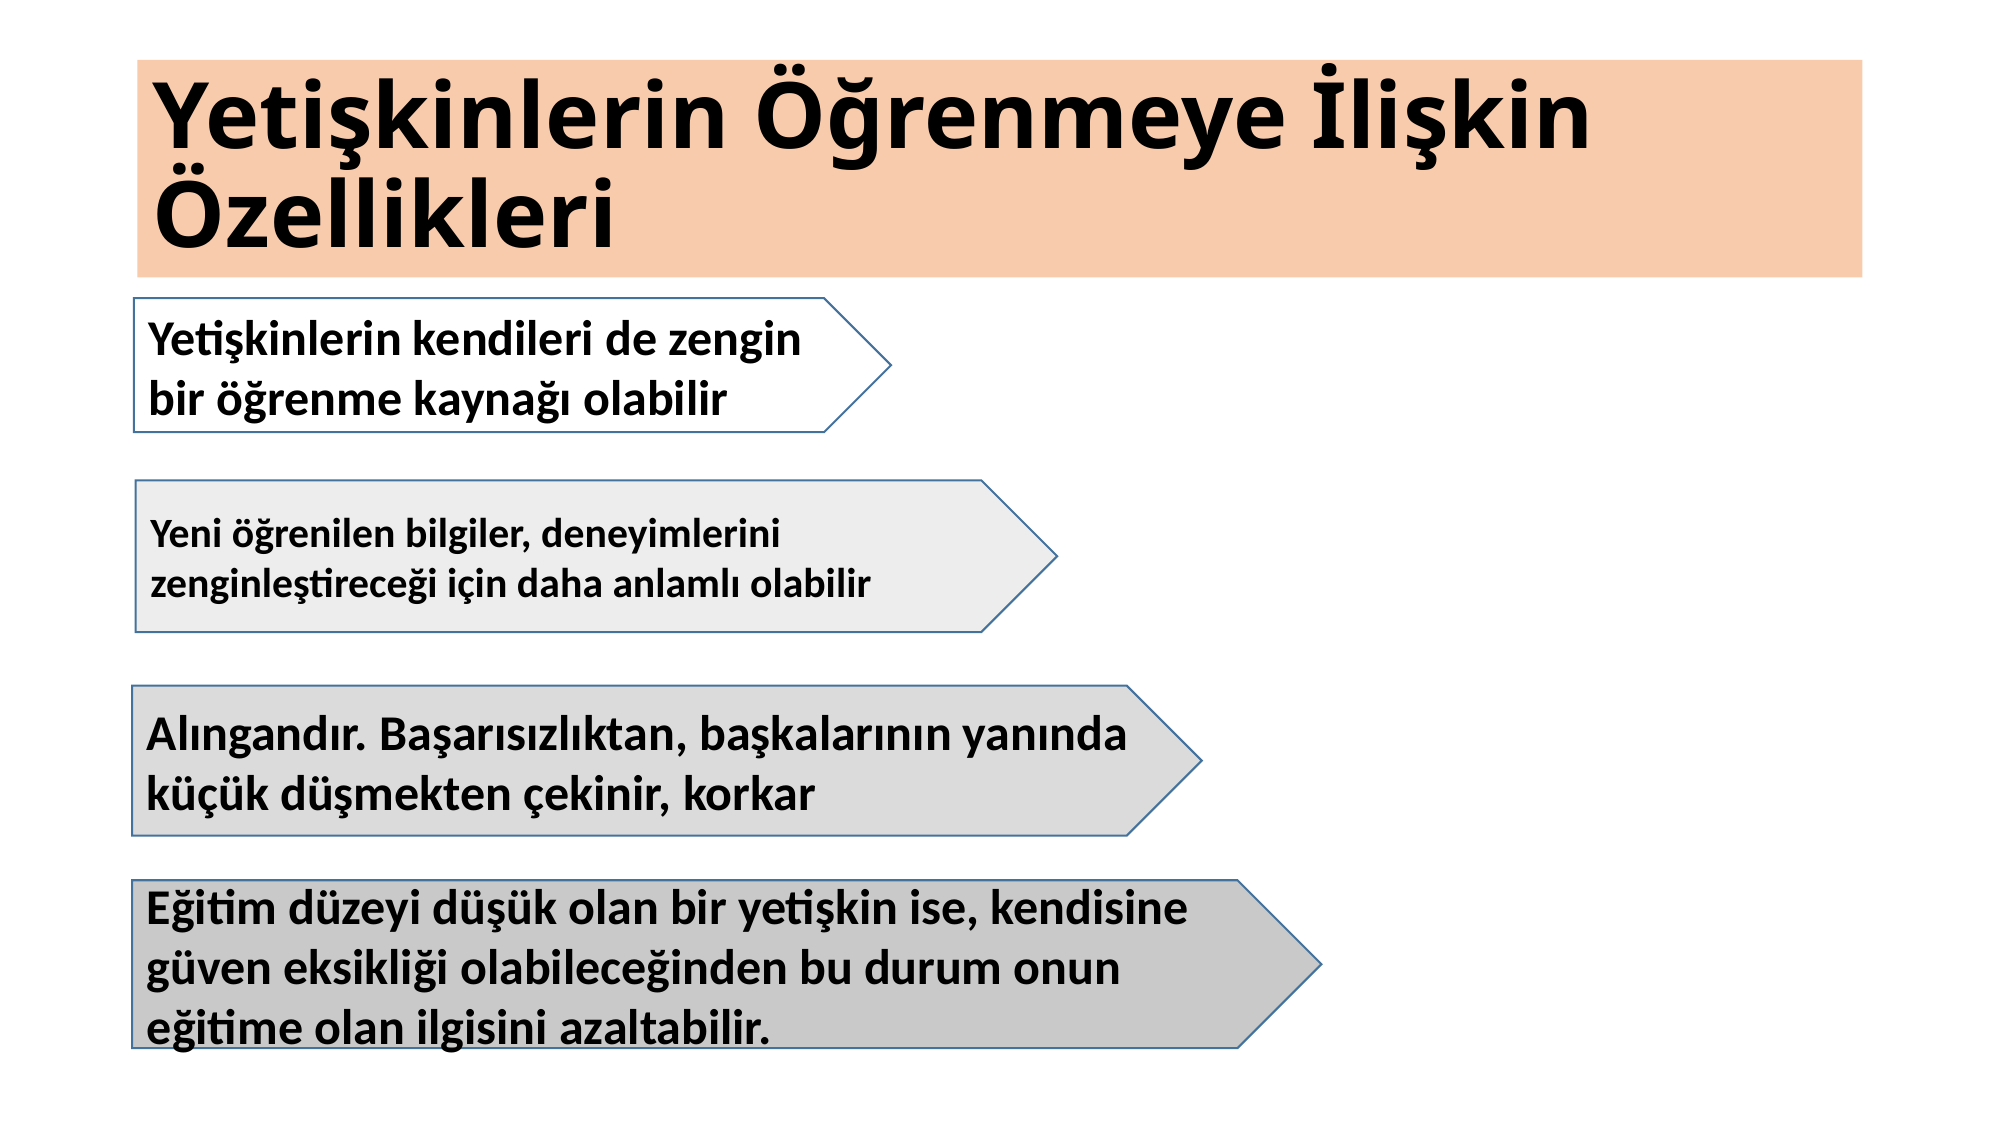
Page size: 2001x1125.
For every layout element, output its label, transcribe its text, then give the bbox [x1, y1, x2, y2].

text_box Eğitim düzeyi düşük olan bir yetişkin ise, kendisine güven eksikliği olabileceğinden bu durum onun eğitime olan ilgisini azaltabilir. [131, 879, 1323, 1050]
title Yetişkinlerin Öğrenmeye İlişkin Özellikleri [137, 59, 1863, 278]
text_box Yetişkinlerin kendileri de zengin bir öğrenme kaynağı olabilir. [132, 297, 893, 434]
text_box Alıngandır. Başarısızlıktan, başkalarının yanında küçük düşmekten çekinir, korkar [131, 684, 1204, 837]
text_box Yeni öğrenilen bilgiler, deneyimlerini zenginleştireceği için daha anlamlı olabilir [134, 479, 1059, 634]
